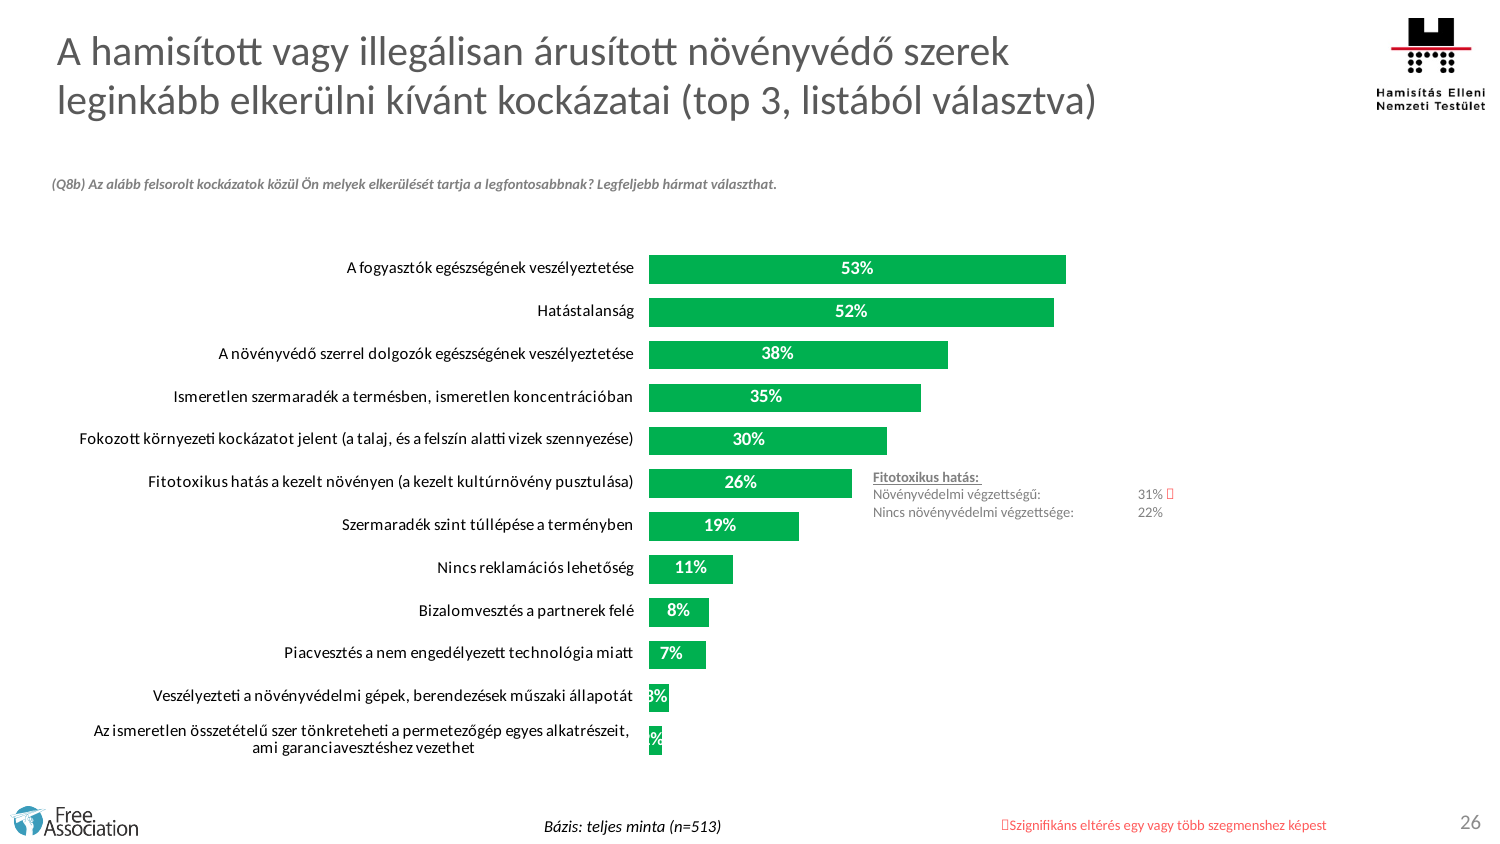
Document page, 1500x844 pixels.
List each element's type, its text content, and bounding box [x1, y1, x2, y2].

slide_number 26 [1417, 798, 1497, 844]
text_box Bázis: teljes minta (n=513) [481, 808, 785, 844]
picture [1377, 18, 1485, 110]
chart [18, 247, 1472, 792]
text_box Szignifikáns eltérés egy vagy több szegmenshez képest [986, 808, 1375, 841]
text_box (Q8b) Az alább felsorolt kockázatok közül Ön melyek elkerülését tartja a legfontosabbnak? Legfeljebb hármat választhat. [36, 167, 1026, 200]
text_box A hamisított vagy illegálisan árusított növényvédő szerek leginkább elkerülni kívánt kockázatai (top 3, listából választva) [41, 23, 1169, 124]
picture [10, 806, 138, 836]
